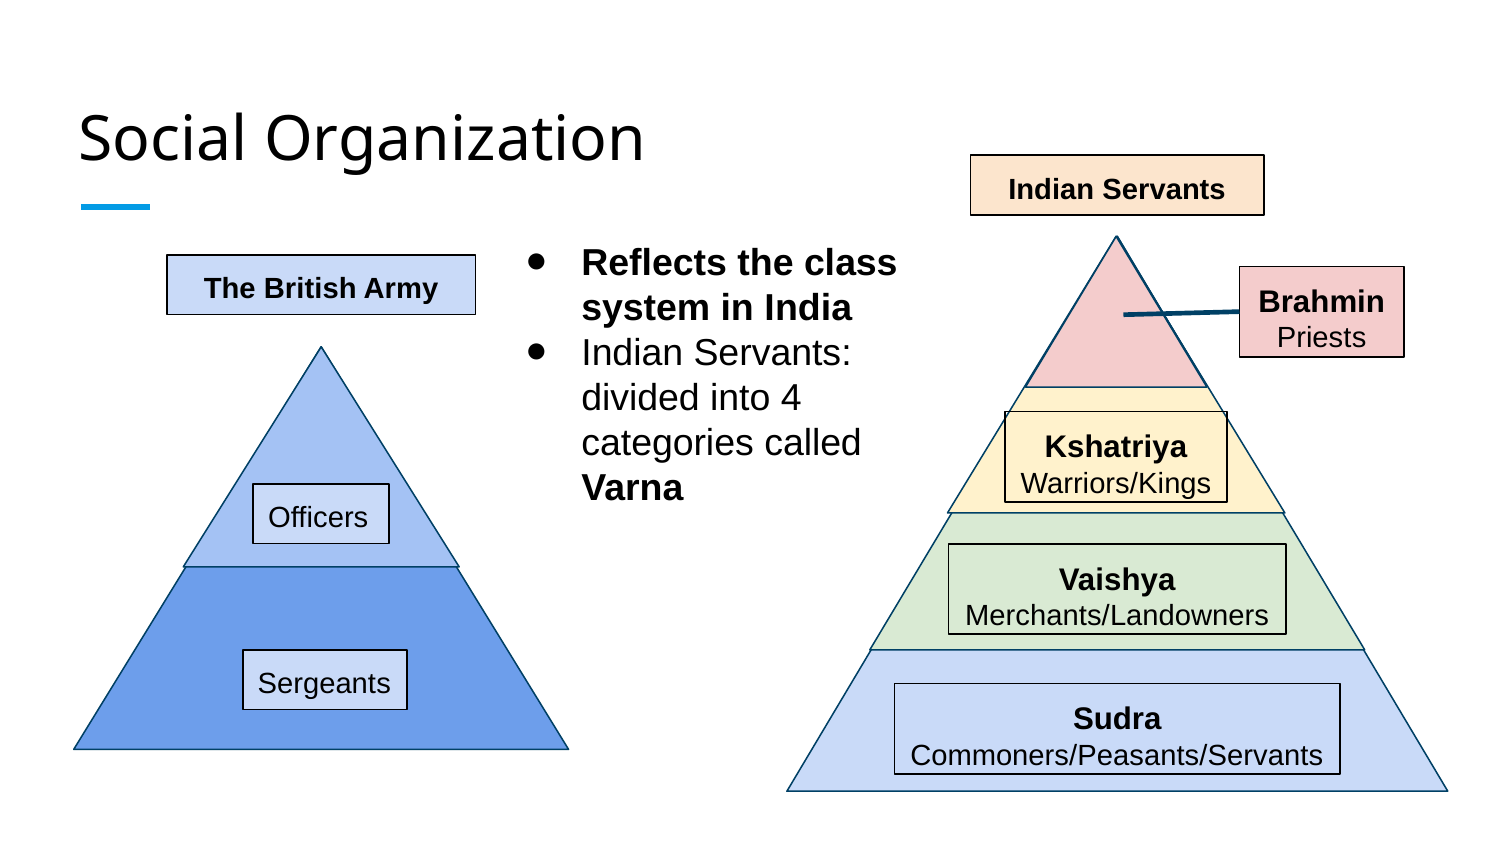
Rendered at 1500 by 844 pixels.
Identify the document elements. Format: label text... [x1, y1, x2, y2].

text_box The British Army [166, 254, 476, 315]
text_box Vaishya Merchants/Landowners [948, 543, 1286, 635]
text_box Sergeants [242, 649, 408, 710]
text_box [947, 418, 1285, 513]
text_box Reflects the class system in India Indian Servants: divided into 4 categories called Varna [491, 222, 938, 527]
text_box Brahmin Priests [1239, 266, 1404, 357]
text_box Kshatriya Warriors/Kings [1005, 411, 1227, 502]
text_box [183, 346, 460, 567]
text_box [73, 567, 569, 750]
title Social Organization [63, 75, 1437, 188]
text_box [869, 513, 1365, 650]
text_box Officers [253, 483, 390, 544]
text_box [786, 650, 1448, 792]
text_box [1123, 311, 1240, 315]
text_box [1009, 341, 1223, 411]
text_box [1025, 236, 1207, 388]
text_box Indian Servants [970, 154, 1265, 215]
text_box Sudra Commoners/Peasants/Servants [894, 683, 1341, 775]
